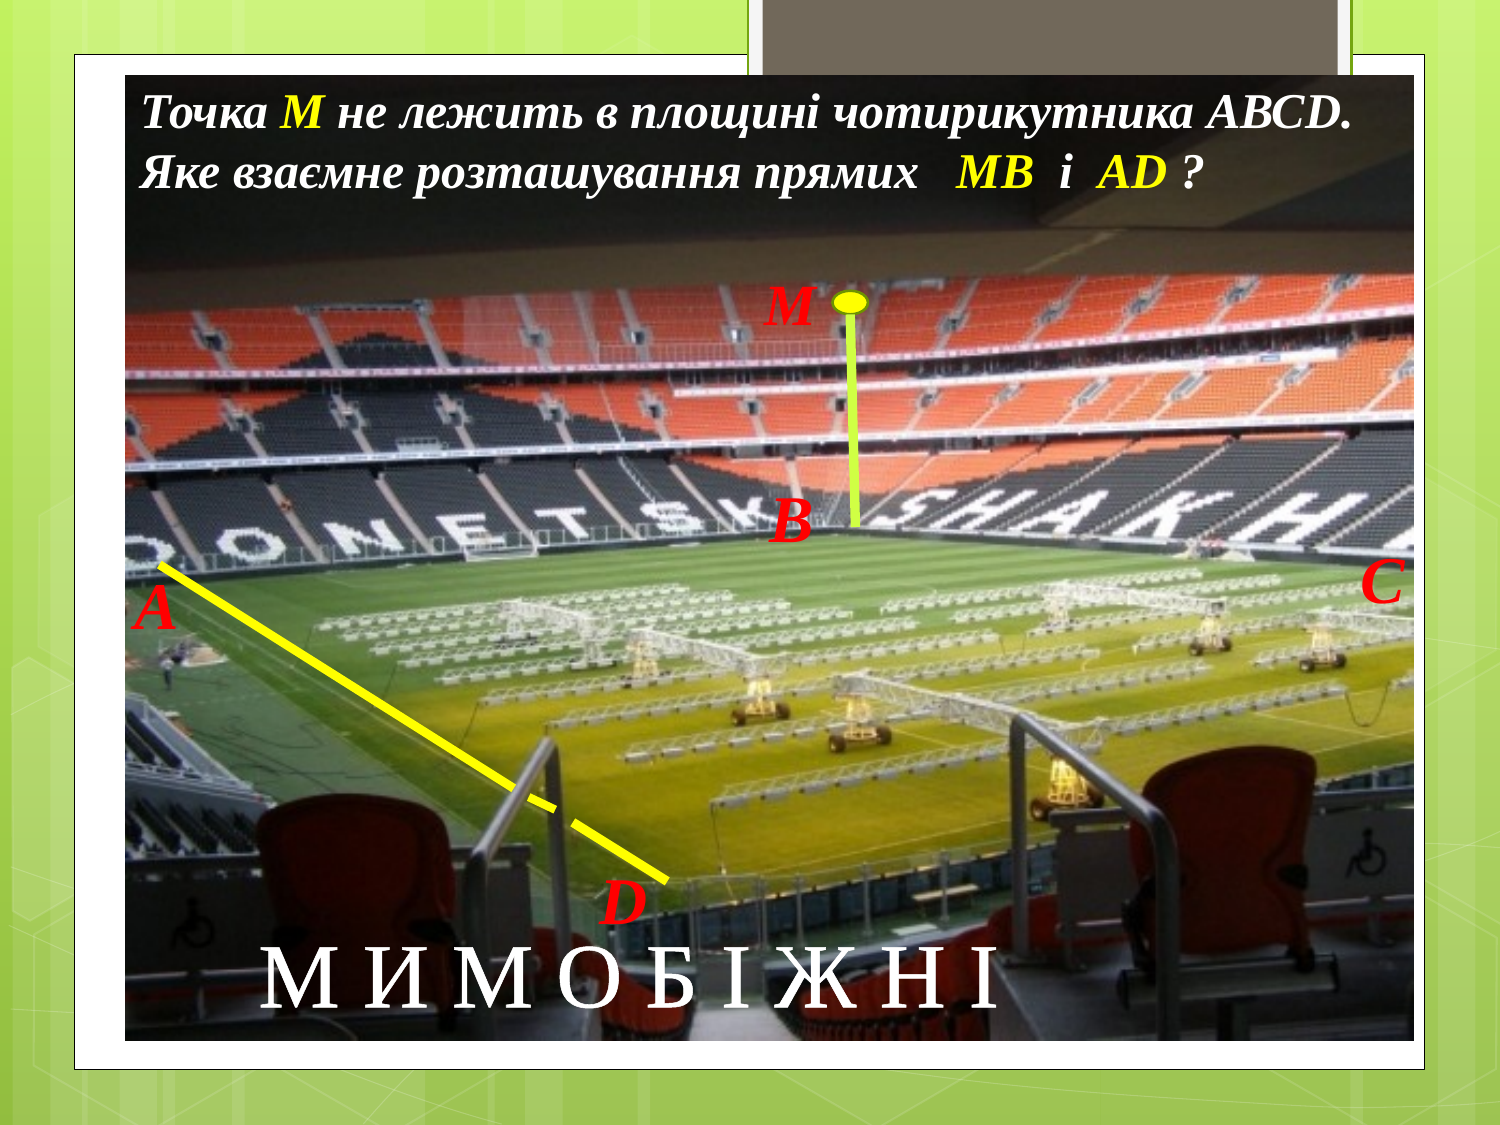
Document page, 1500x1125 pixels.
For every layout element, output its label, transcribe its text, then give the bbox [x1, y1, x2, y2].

picture [125, 74, 1414, 1041]
text_box С [1420, 529, 1429, 624]
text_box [849, 314, 856, 528]
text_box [159, 564, 514, 789]
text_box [528, 796, 556, 810]
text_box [572, 822, 668, 882]
text_box Точка М не лежить в площині чотирикутника АВСD. Яке взаємне розташування прямих МВ і АD ? [125, 70, 1412, 74]
